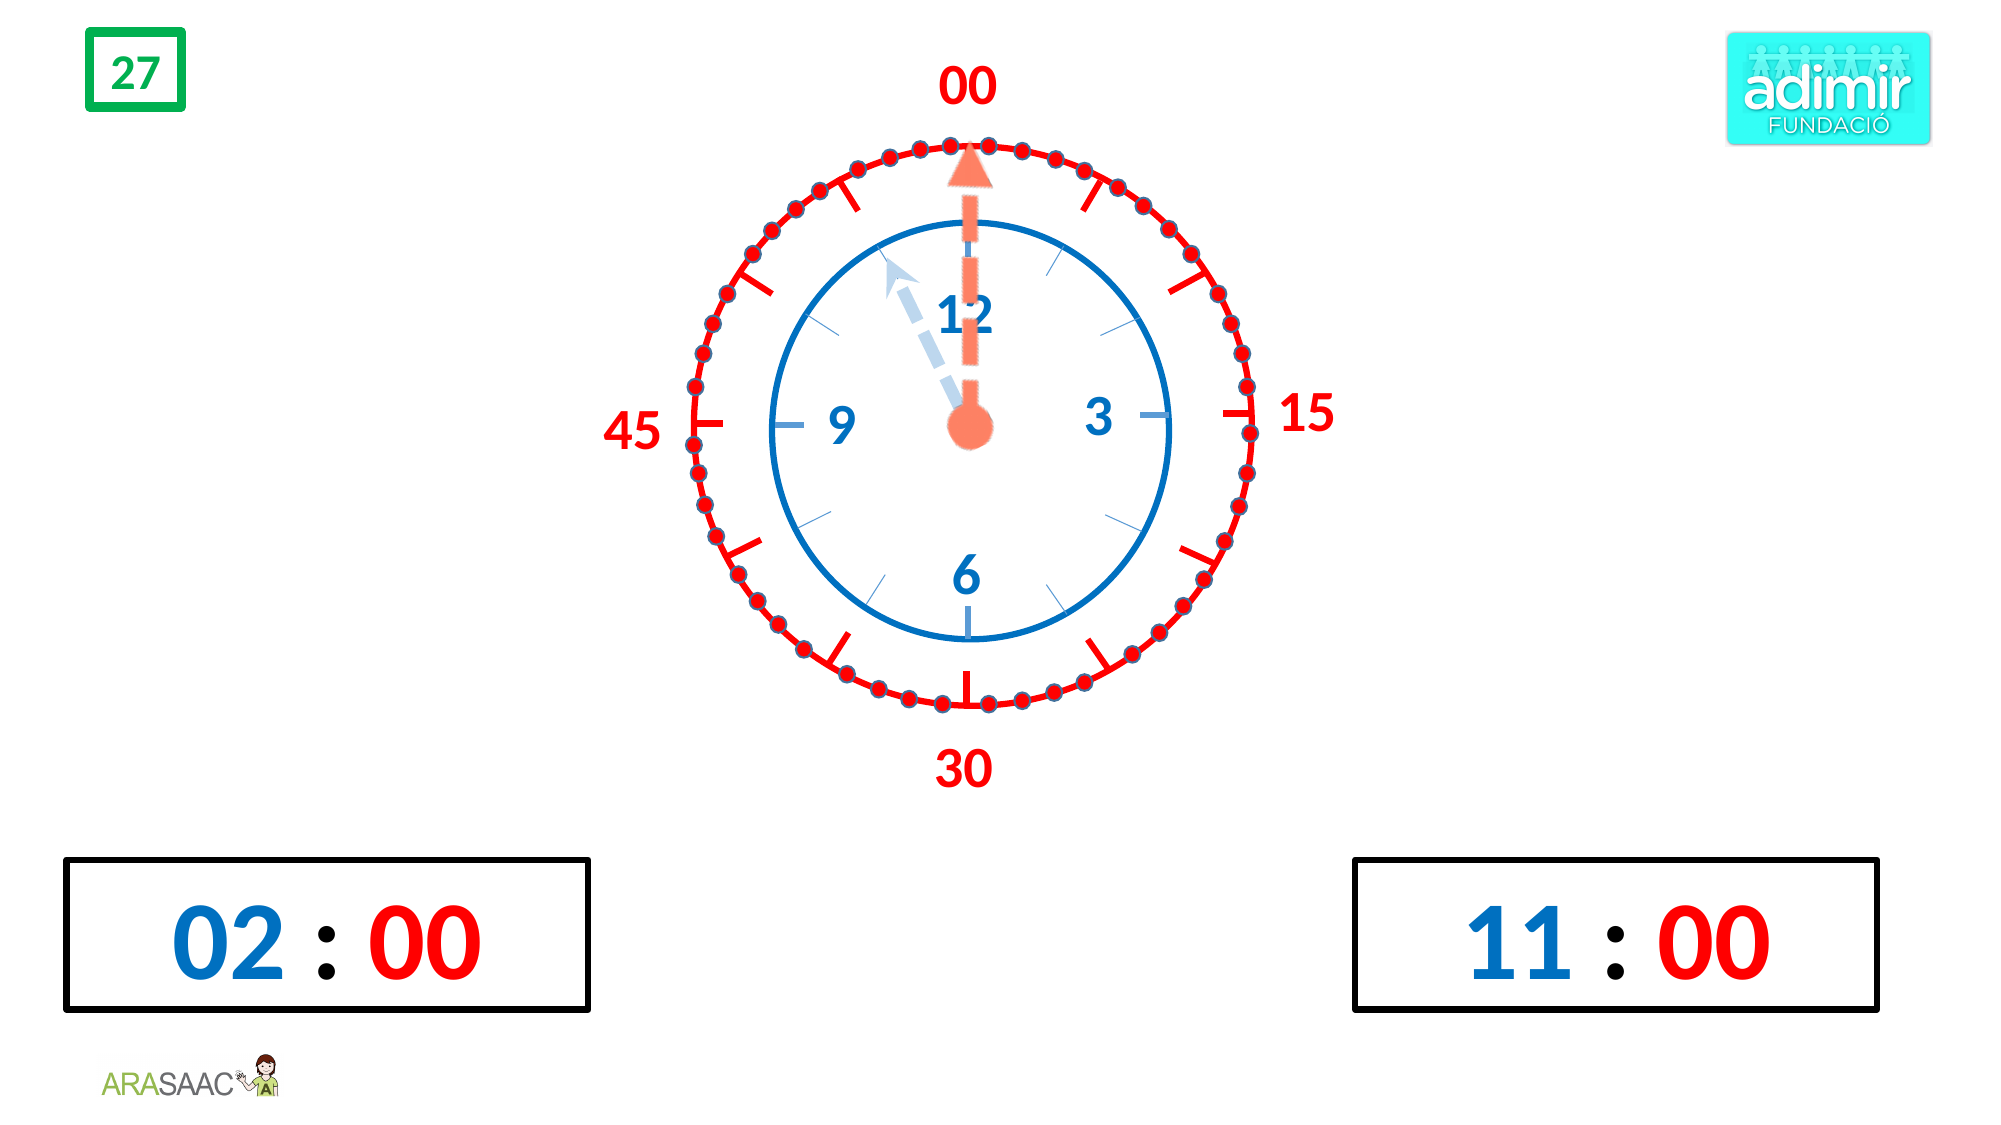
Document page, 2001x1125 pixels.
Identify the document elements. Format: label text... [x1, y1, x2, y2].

picture [1725, 30, 1933, 147]
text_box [588, 36, 1356, 805]
text_box 11 : 00 [1355, 859, 1877, 1010]
picture [96, 1053, 284, 1097]
text_box 27 [89, 32, 182, 107]
picture [876, 103, 1073, 431]
text_box 02 : 00 [66, 859, 589, 1010]
